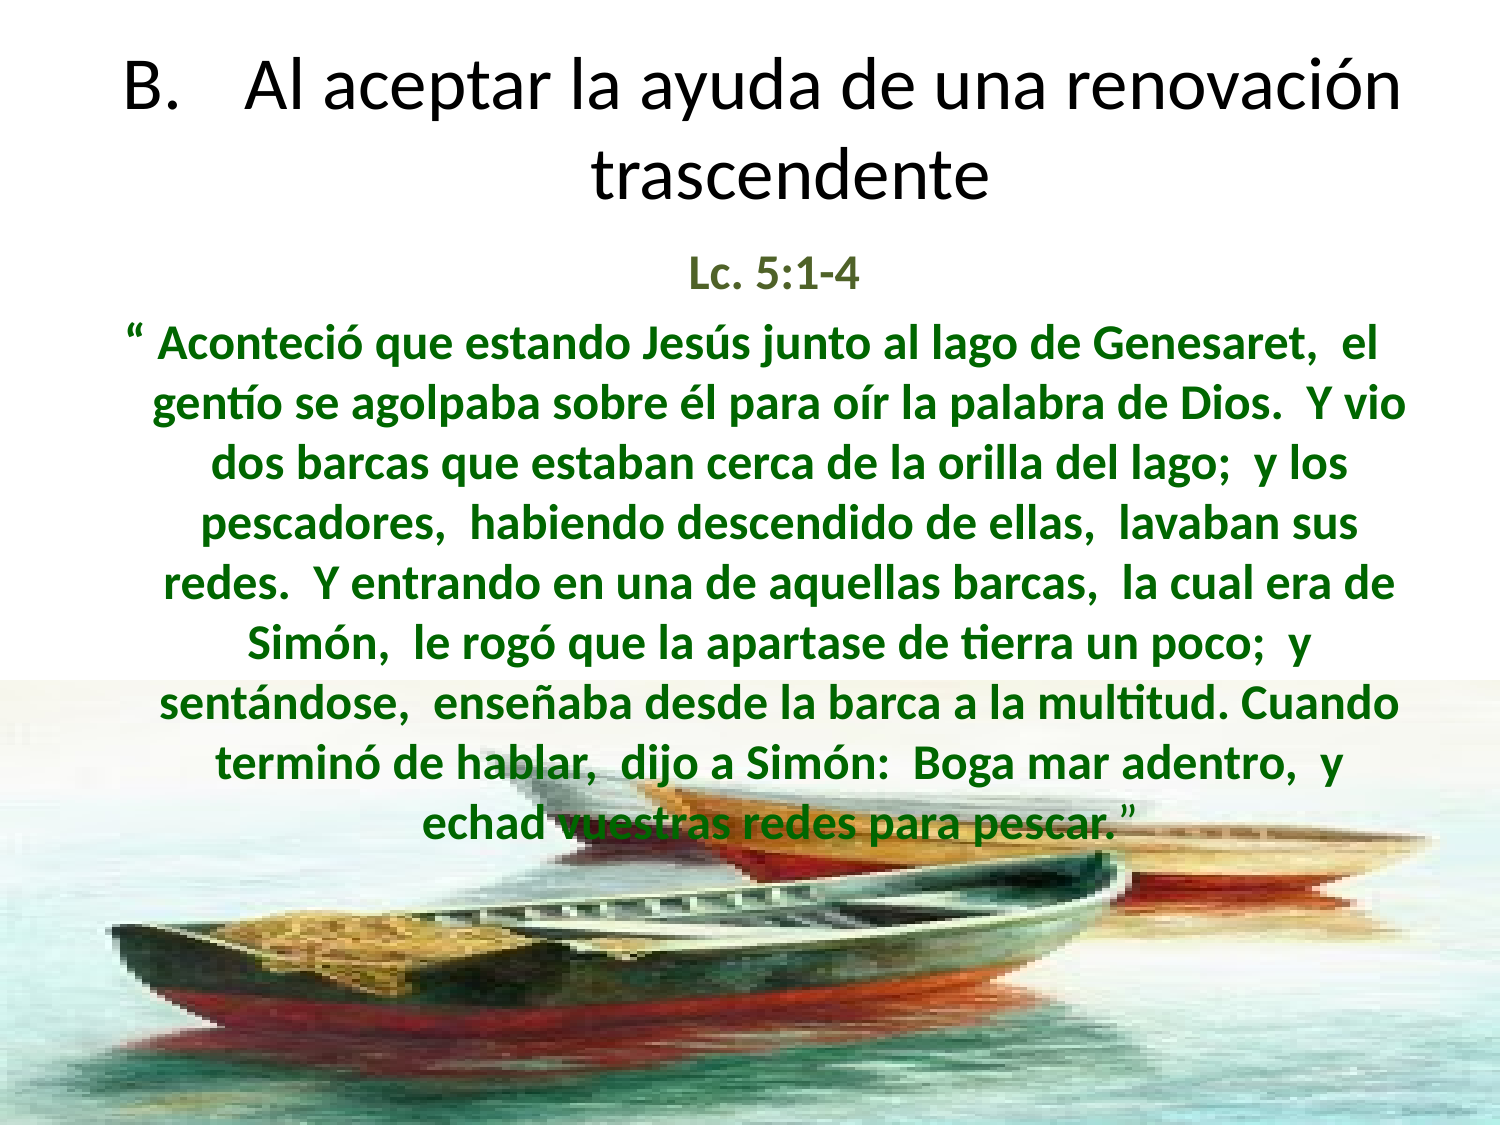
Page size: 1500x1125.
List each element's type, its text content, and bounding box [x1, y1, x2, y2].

list Lc. 5:1-4 “ Aconteció que estando Jesús junto al lago de Genesaret, el gentío se agolpaba sobre él para oír la palabra de Dios. Y vio dos barcas que estaban cerca de la orilla del lago; y los pescadores, habiendo descendido de ellas, lavaban sus redes. Y entrando en una de aquellas barcas, la cual era de Simón, le rogó que la apartase de tierra un poco; y sentándose, enseñaba desde la barca a la multitud. Cuando terminó de hablar, dijo a Simón: Boga mar adentro, y echad vuestras redes para pescar.” [76, 231, 1428, 679]
title Al aceptar la ayuda de una renovación trascendente [88, 30, 1439, 219]
picture [0, 680, 1500, 1125]
